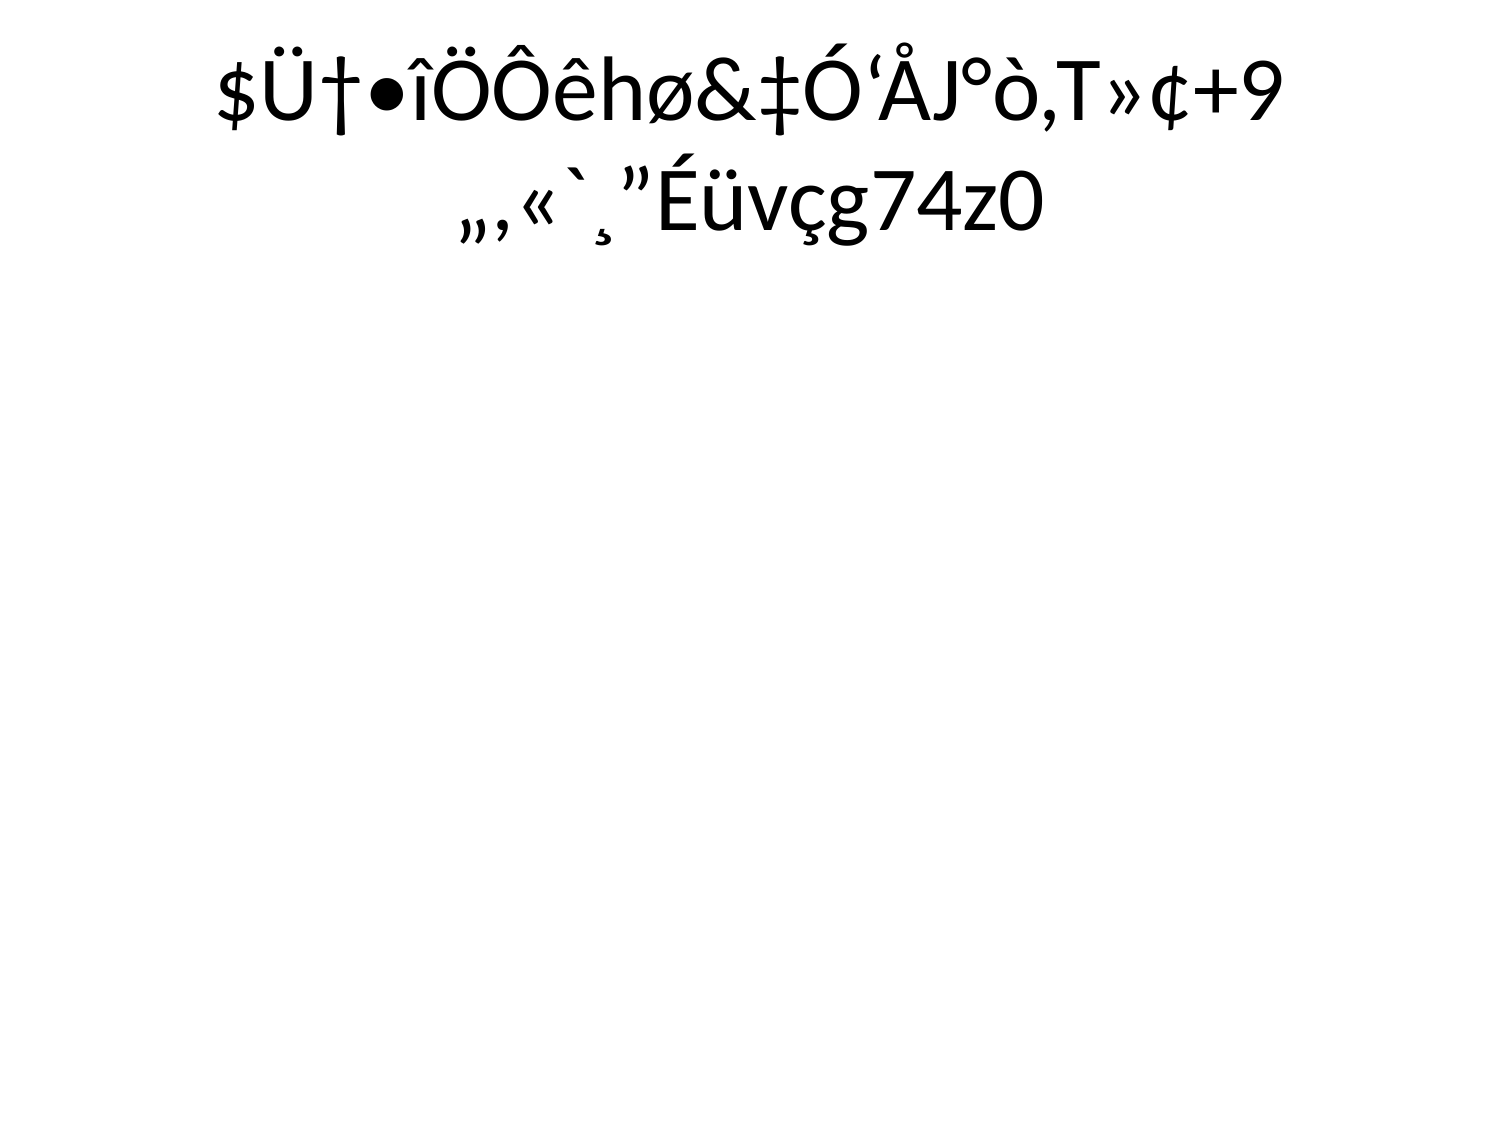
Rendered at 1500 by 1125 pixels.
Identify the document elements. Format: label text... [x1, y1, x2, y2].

title $Ü†•îÖÔêhø&‡Ó‘ÅJ°ò,T»¢+9­„,«`¸”Éüvçg74z0 [75, 45, 1425, 233]
